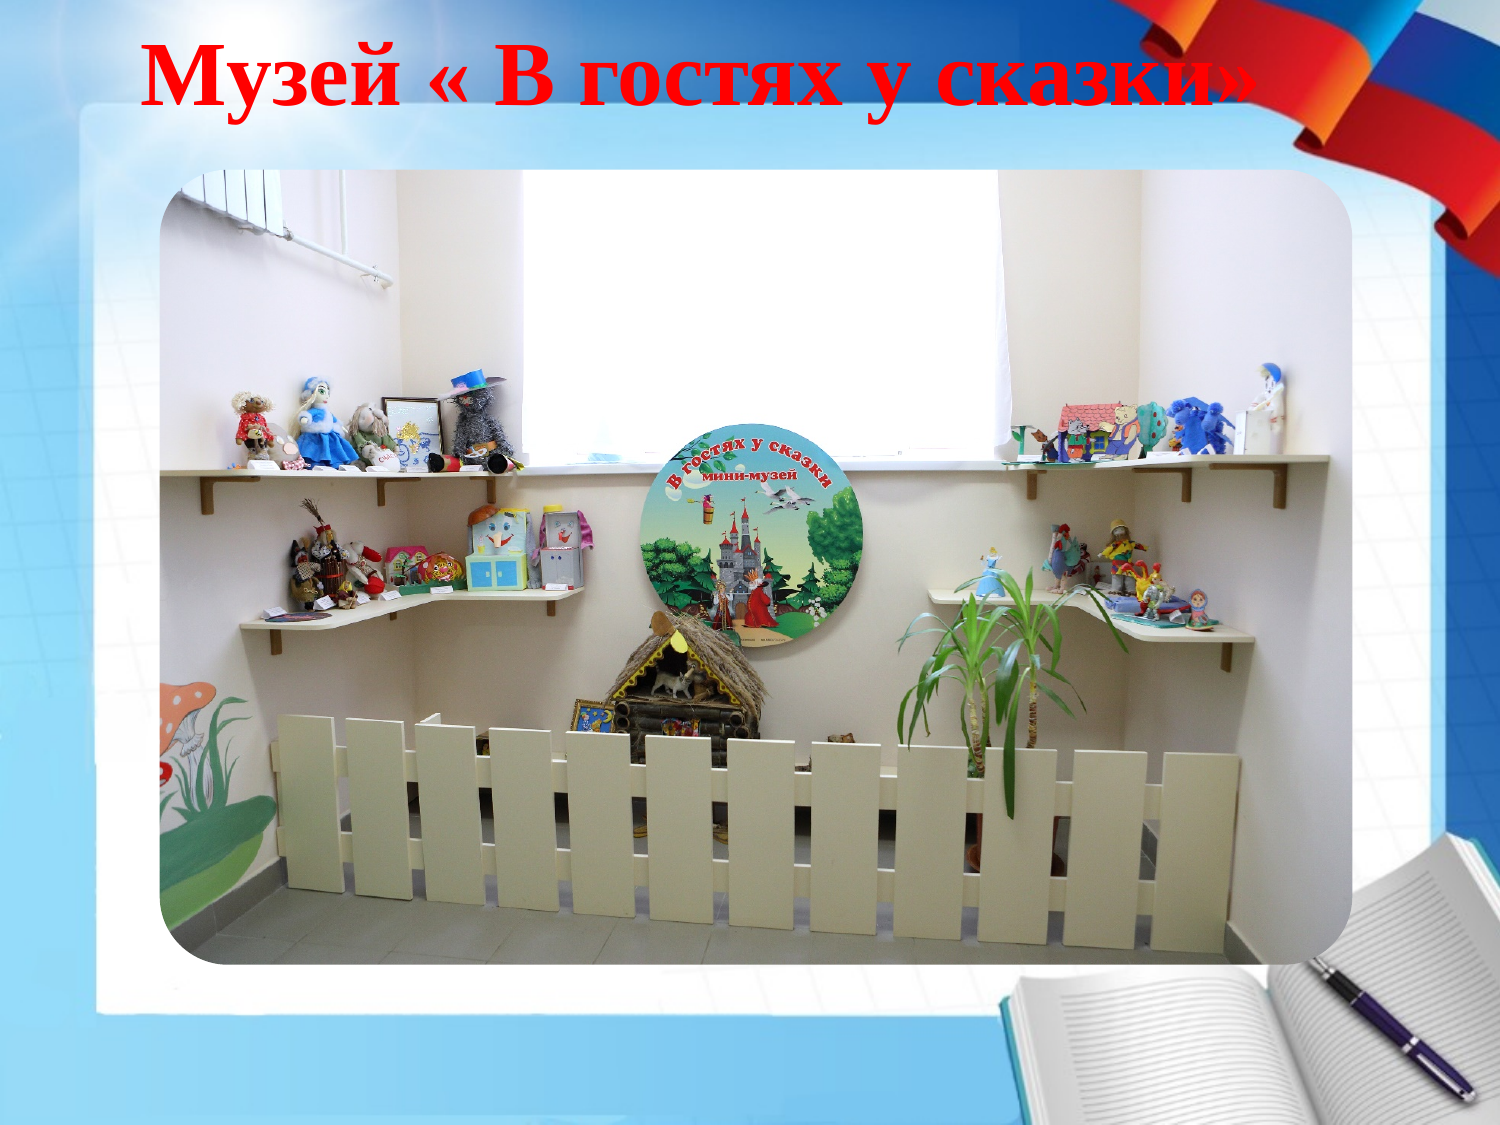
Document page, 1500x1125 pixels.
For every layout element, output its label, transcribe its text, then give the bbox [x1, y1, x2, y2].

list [159, 169, 1353, 965]
picture [0, 0, 1500, 1125]
title Музей « В гостях у сказки» [125, 0, 1420, 152]
